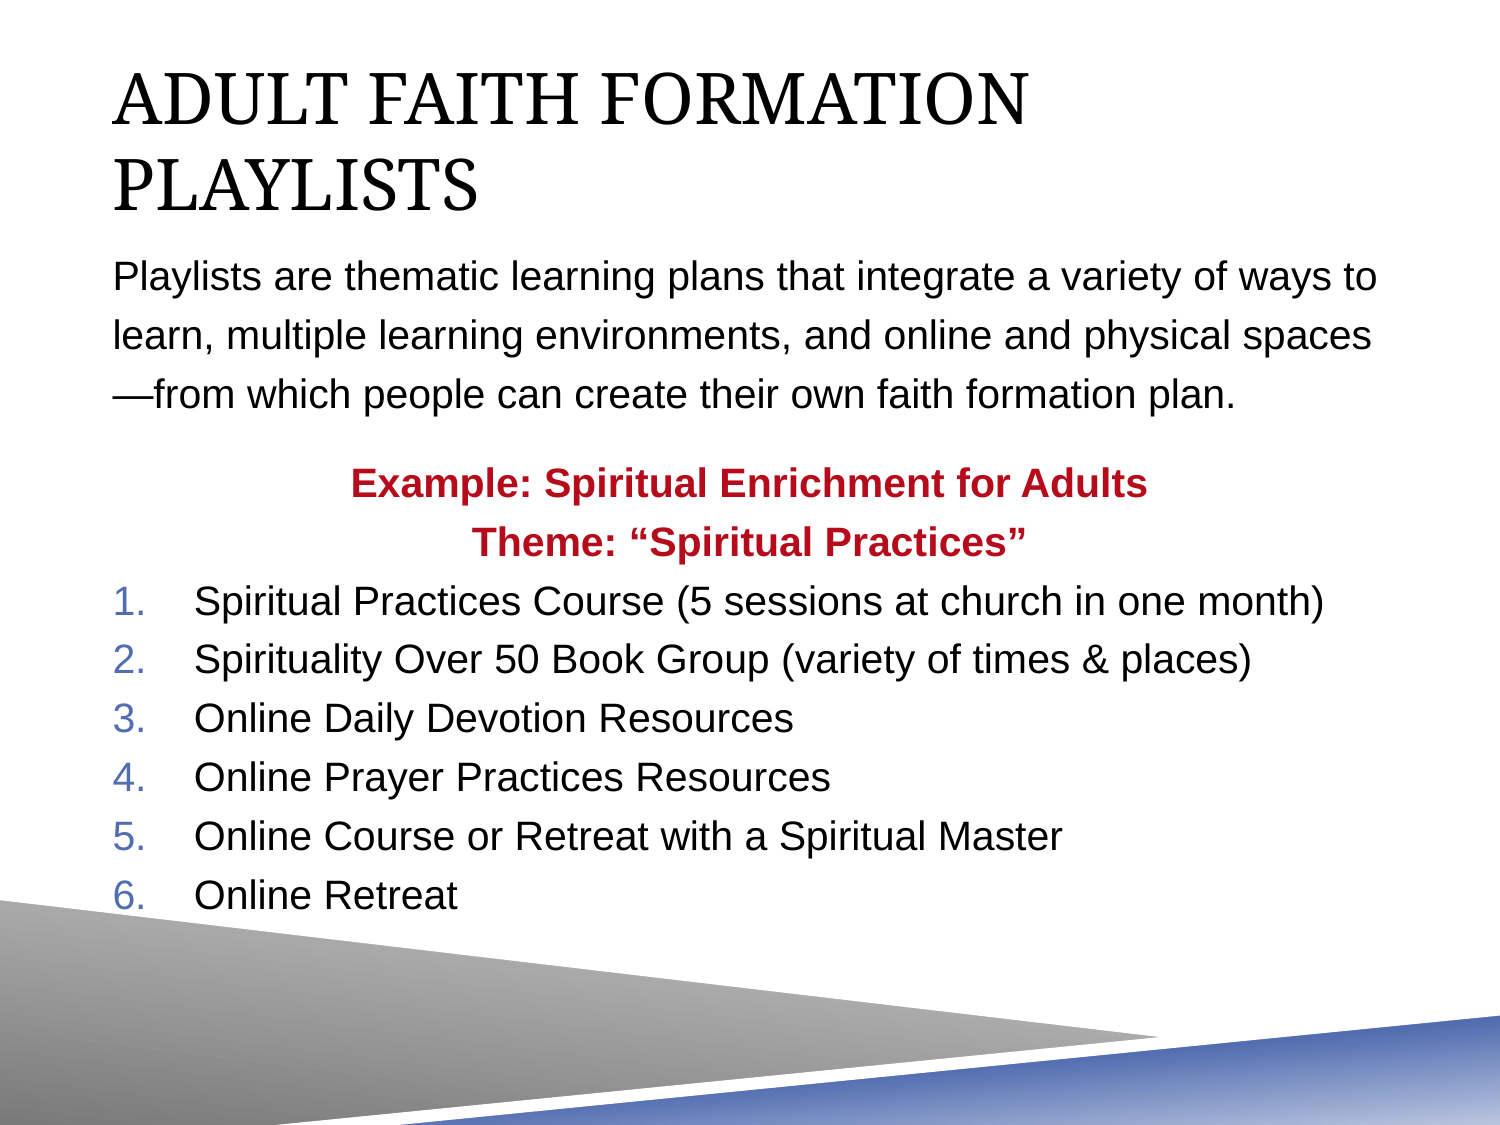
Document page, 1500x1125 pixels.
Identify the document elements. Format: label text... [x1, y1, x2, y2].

list Playlists are thematic learning plans that integrate a variety of ways to learn, multiple learning environments, and online and physical spaces—from which people can create their own faith formation plan. Example: Spiritual Enrichment for Adults Theme: “Spiritual Practices” Spiritual Practices Course (5 sessions at church in one month) Spirituality Over 50 Book Group (variety of times & places) Online Daily Devotion Resources Online Prayer Practices Resources Online Course or Retreat with a Spiritual Master Online Retreat [112, 232, 1388, 935]
title Adult Faith Formation Playlists [112, 45, 1388, 232]
